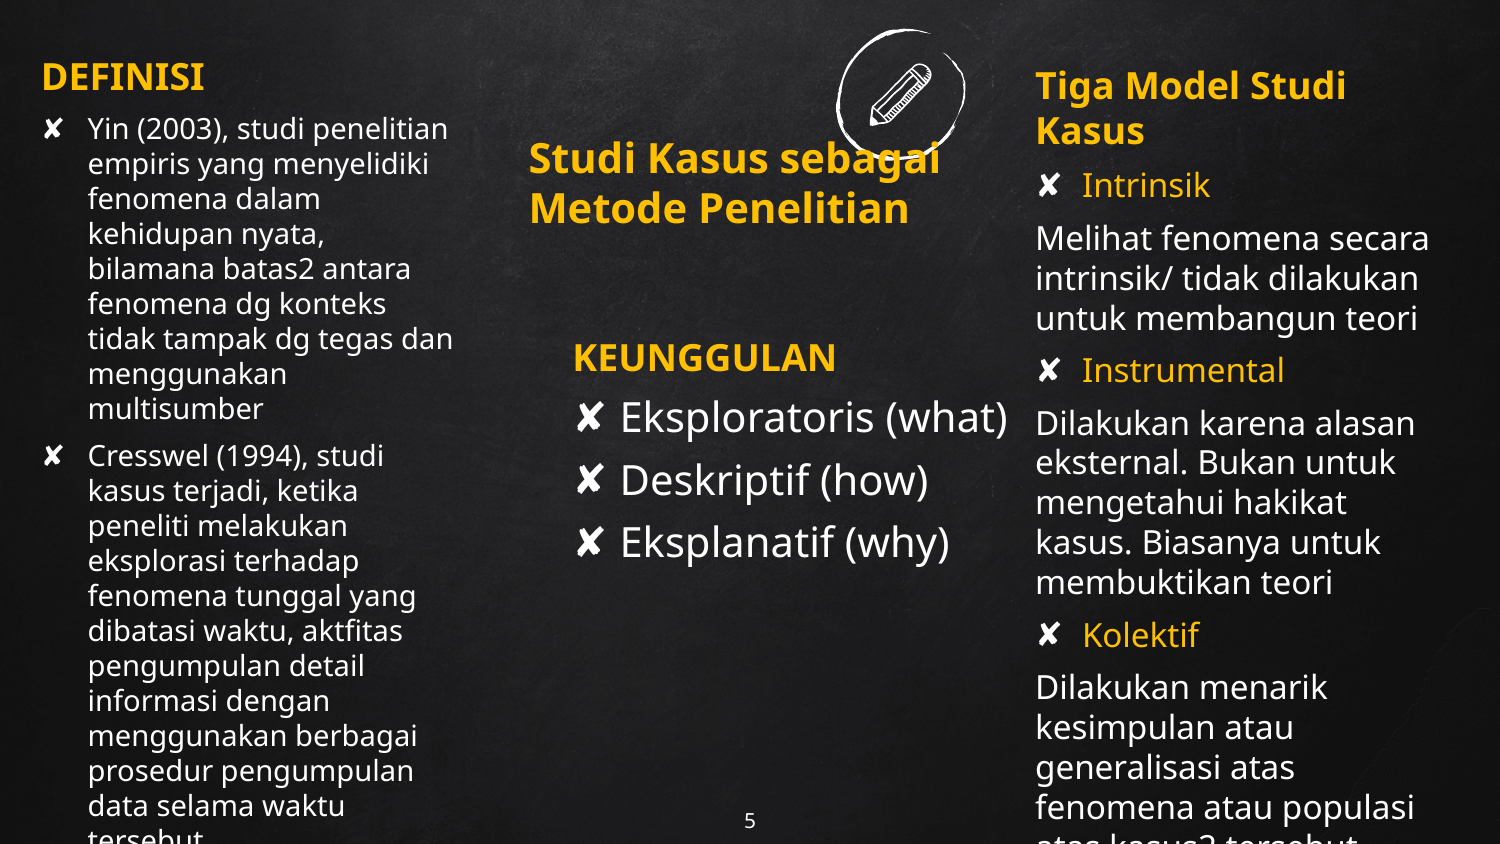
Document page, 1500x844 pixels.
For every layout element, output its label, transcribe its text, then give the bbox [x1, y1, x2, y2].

text_box [942, 52, 966, 116]
slide_number 5 [705, 792, 795, 844]
text_box [870, 63, 932, 116]
text_box [835, 28, 931, 116]
text_box Tiga Model Studi Kasus Intrinsik Melihat fenomena secara intrinsik/ tidak dilakukan untuk membangun teori Instrumental Dilakukan karena alasan eksternal. Bukan untuk mengetahui hakikat kasus. Biasanya untuk membuktikan teori Kolektif Dilakukan menarik kesimpulan atau generalisasi atas fenomena atau populasi atas kasus2 tersebut [1020, 47, 1468, 258]
list DEFINISI Yin (2003), studi penelitian empiris yang menyelidiki fenomena dalam kehidupan nyata, bilamana batas2 antara fenomena dg konteks tidak tampak dg tegas dan menggunakan multisumber Cresswel (1994), studi kasus terjadi, ketika peneliti melakukan eksplorasi terhadap fenomena tunggal yang dibatasi waktu, aktfitas pengumpulan detail informasi dengan menggunakan berbagai prosedur pengumpulan data selama waktu tersebut [25, 37, 473, 249]
title Studi Kasus sebagai Metode Penelitian [513, 116, 987, 189]
text_box KEUNGGULAN Eksploratoris (what) Deskriptif (how) Eksplanatif (why) [557, 318, 1098, 530]
picture [0, 0, 1500, 844]
